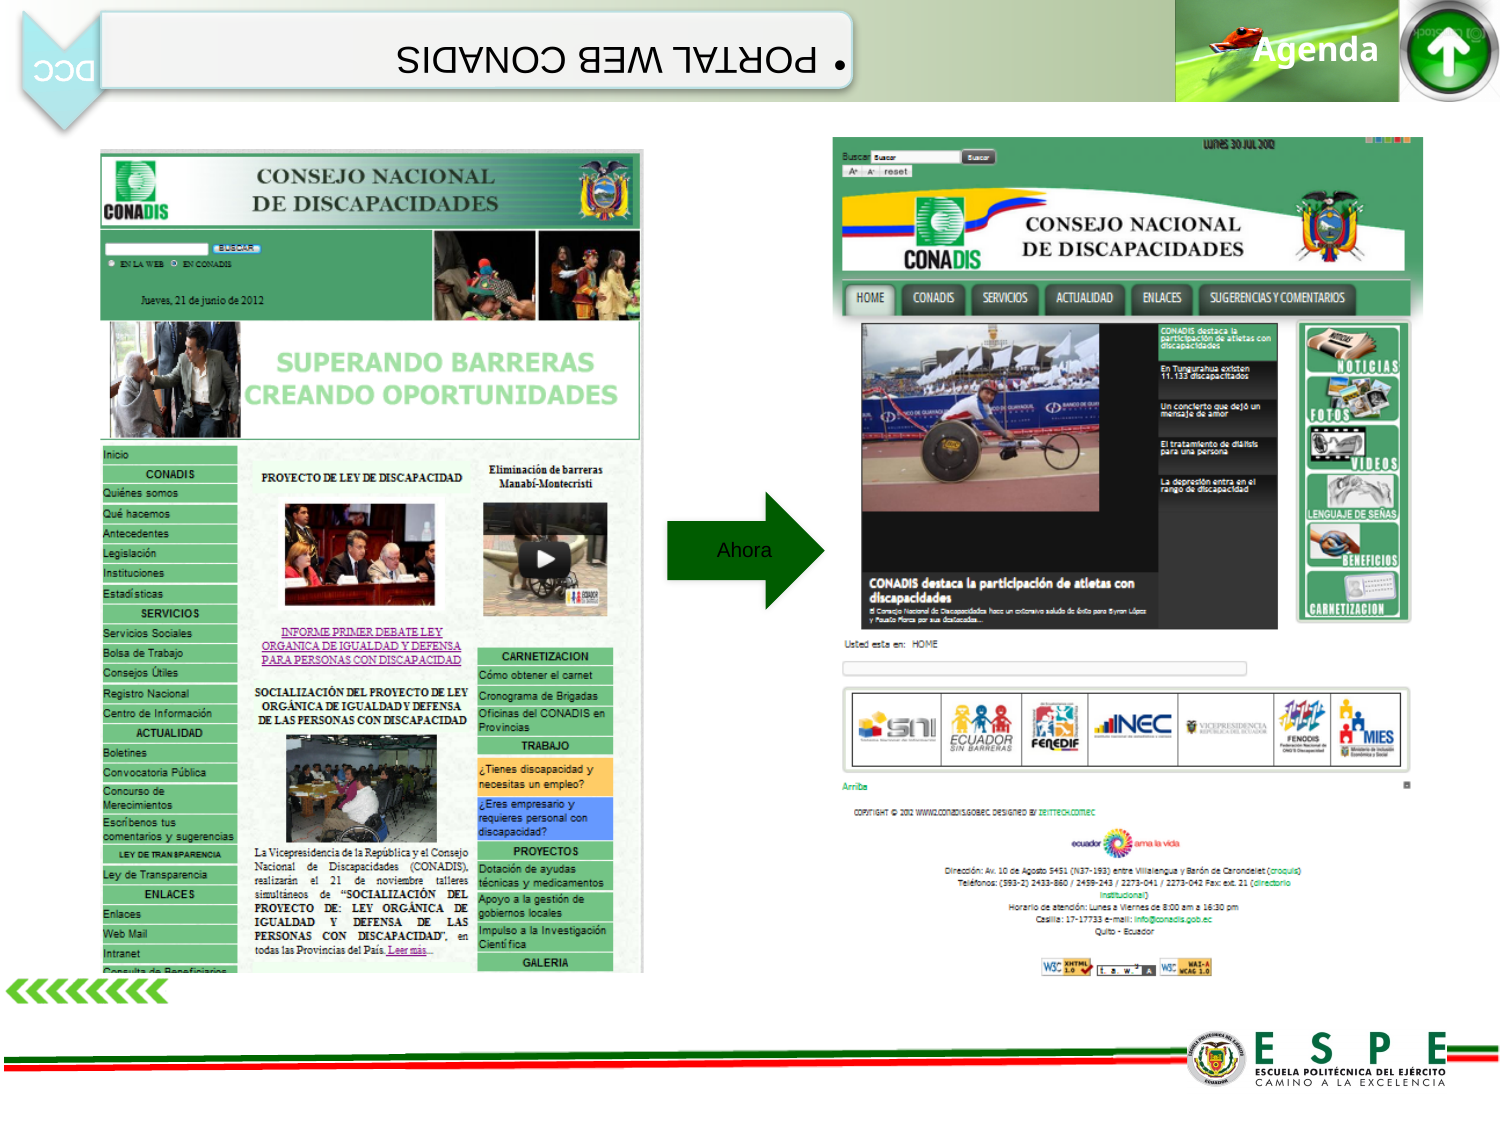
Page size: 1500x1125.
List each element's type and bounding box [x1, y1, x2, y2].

picture [0, 148, 645, 1012]
text_box [22, 11, 857, 130]
text_box [832, 136, 1424, 989]
text_box [1174, 0, 1399, 103]
picture [1399, 0, 1500, 103]
picture [404, 1029, 1500, 1094]
text_box [666, 491, 826, 611]
